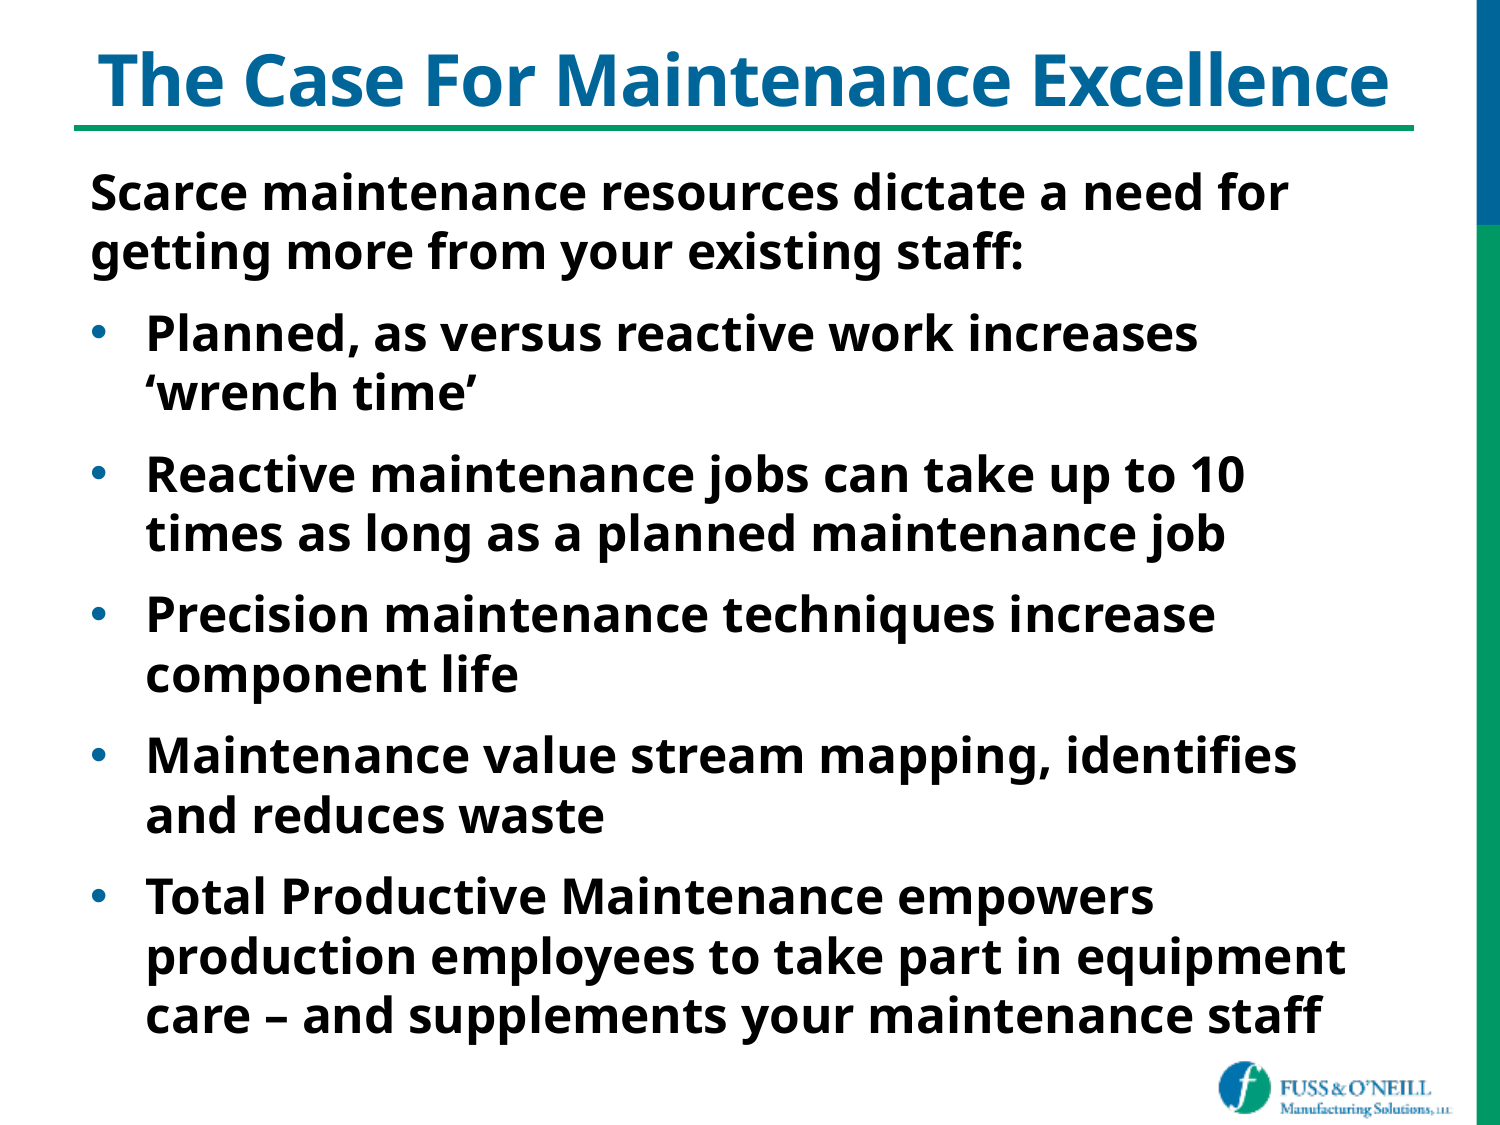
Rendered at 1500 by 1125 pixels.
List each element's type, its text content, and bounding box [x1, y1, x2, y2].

title The Case For Maintenance Excellence [75, 25, 1414, 129]
list Scarce maintenance resources dictate a need for getting more from your existing staff: Planned, as versus reactive work increases ‘wrench time’ Reactive maintenance jobs can take up to 10 times as long as a planned maintenance job Precision maintenance techniques increase component life Maintenance value stream mapping, identifies and reduces waste Total Productive Maintenance empowers production employees to take part in equipment care – and supplements your maintenance staff [75, 153, 1413, 1057]
picture [1213, 1057, 1458, 1122]
